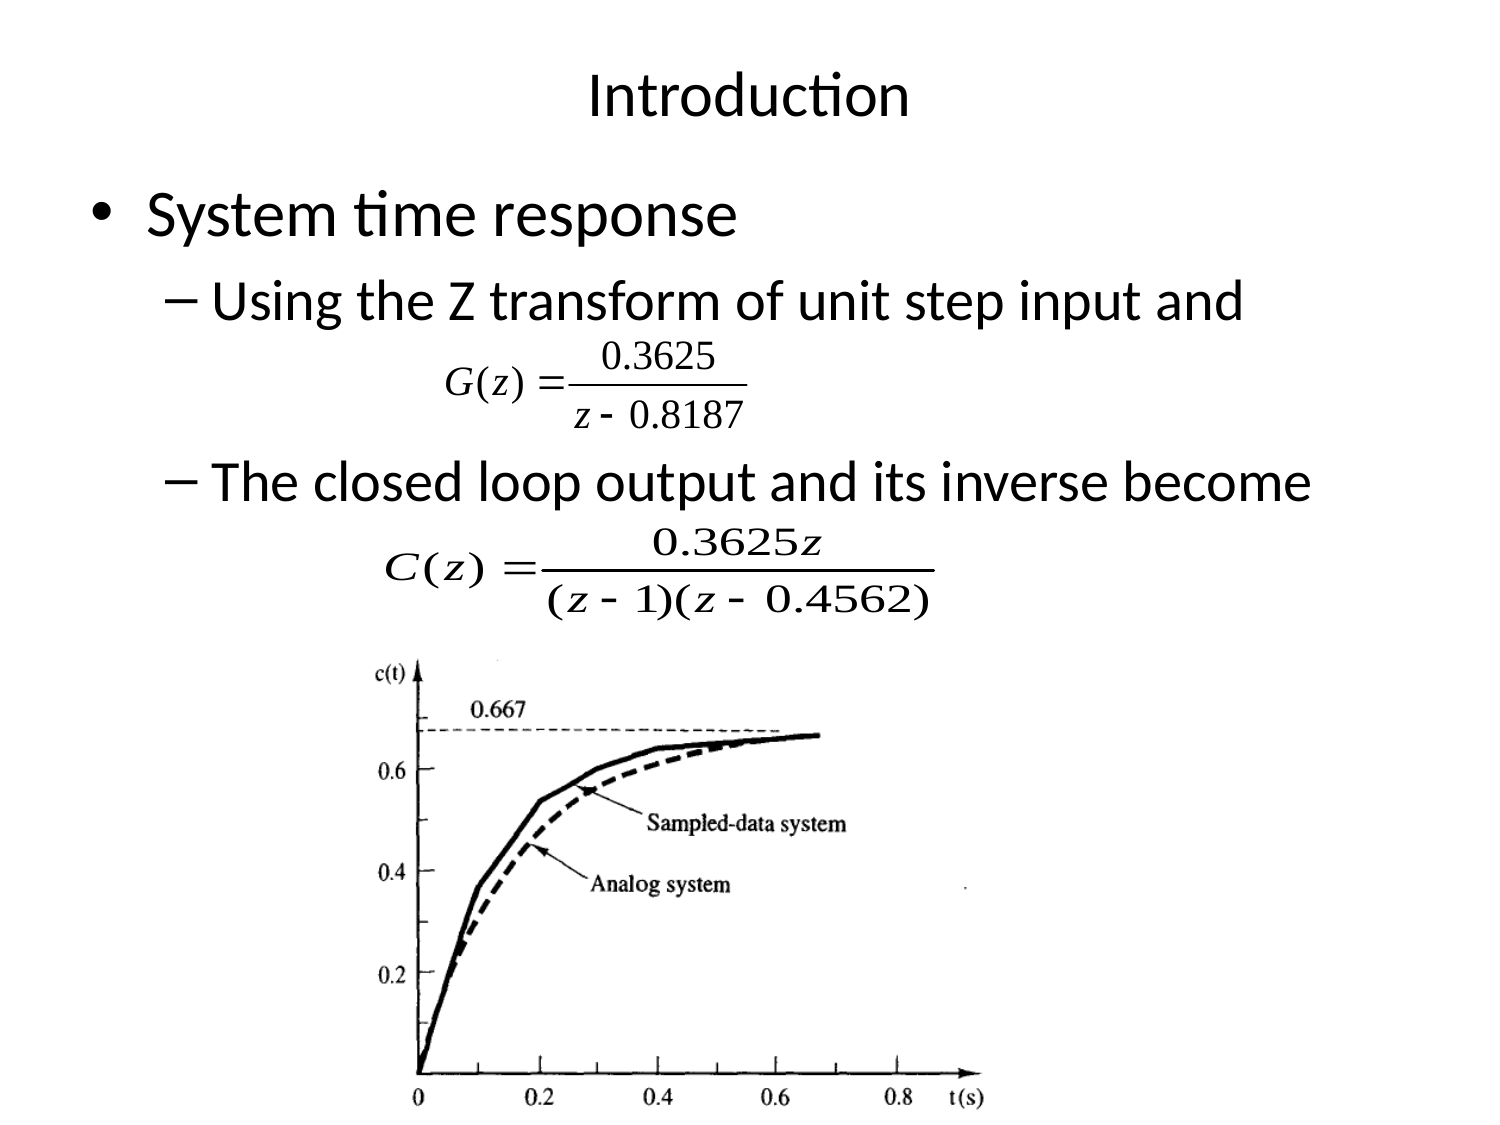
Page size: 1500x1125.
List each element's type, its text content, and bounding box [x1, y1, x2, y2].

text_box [374, 512, 949, 634]
picture [362, 639, 1001, 1125]
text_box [437, 324, 759, 442]
title Introduction [75, 45, 1425, 138]
list System time response Using the Z transform of unit step input and The closed loop output and its inverse become [75, 162, 1425, 1088]
